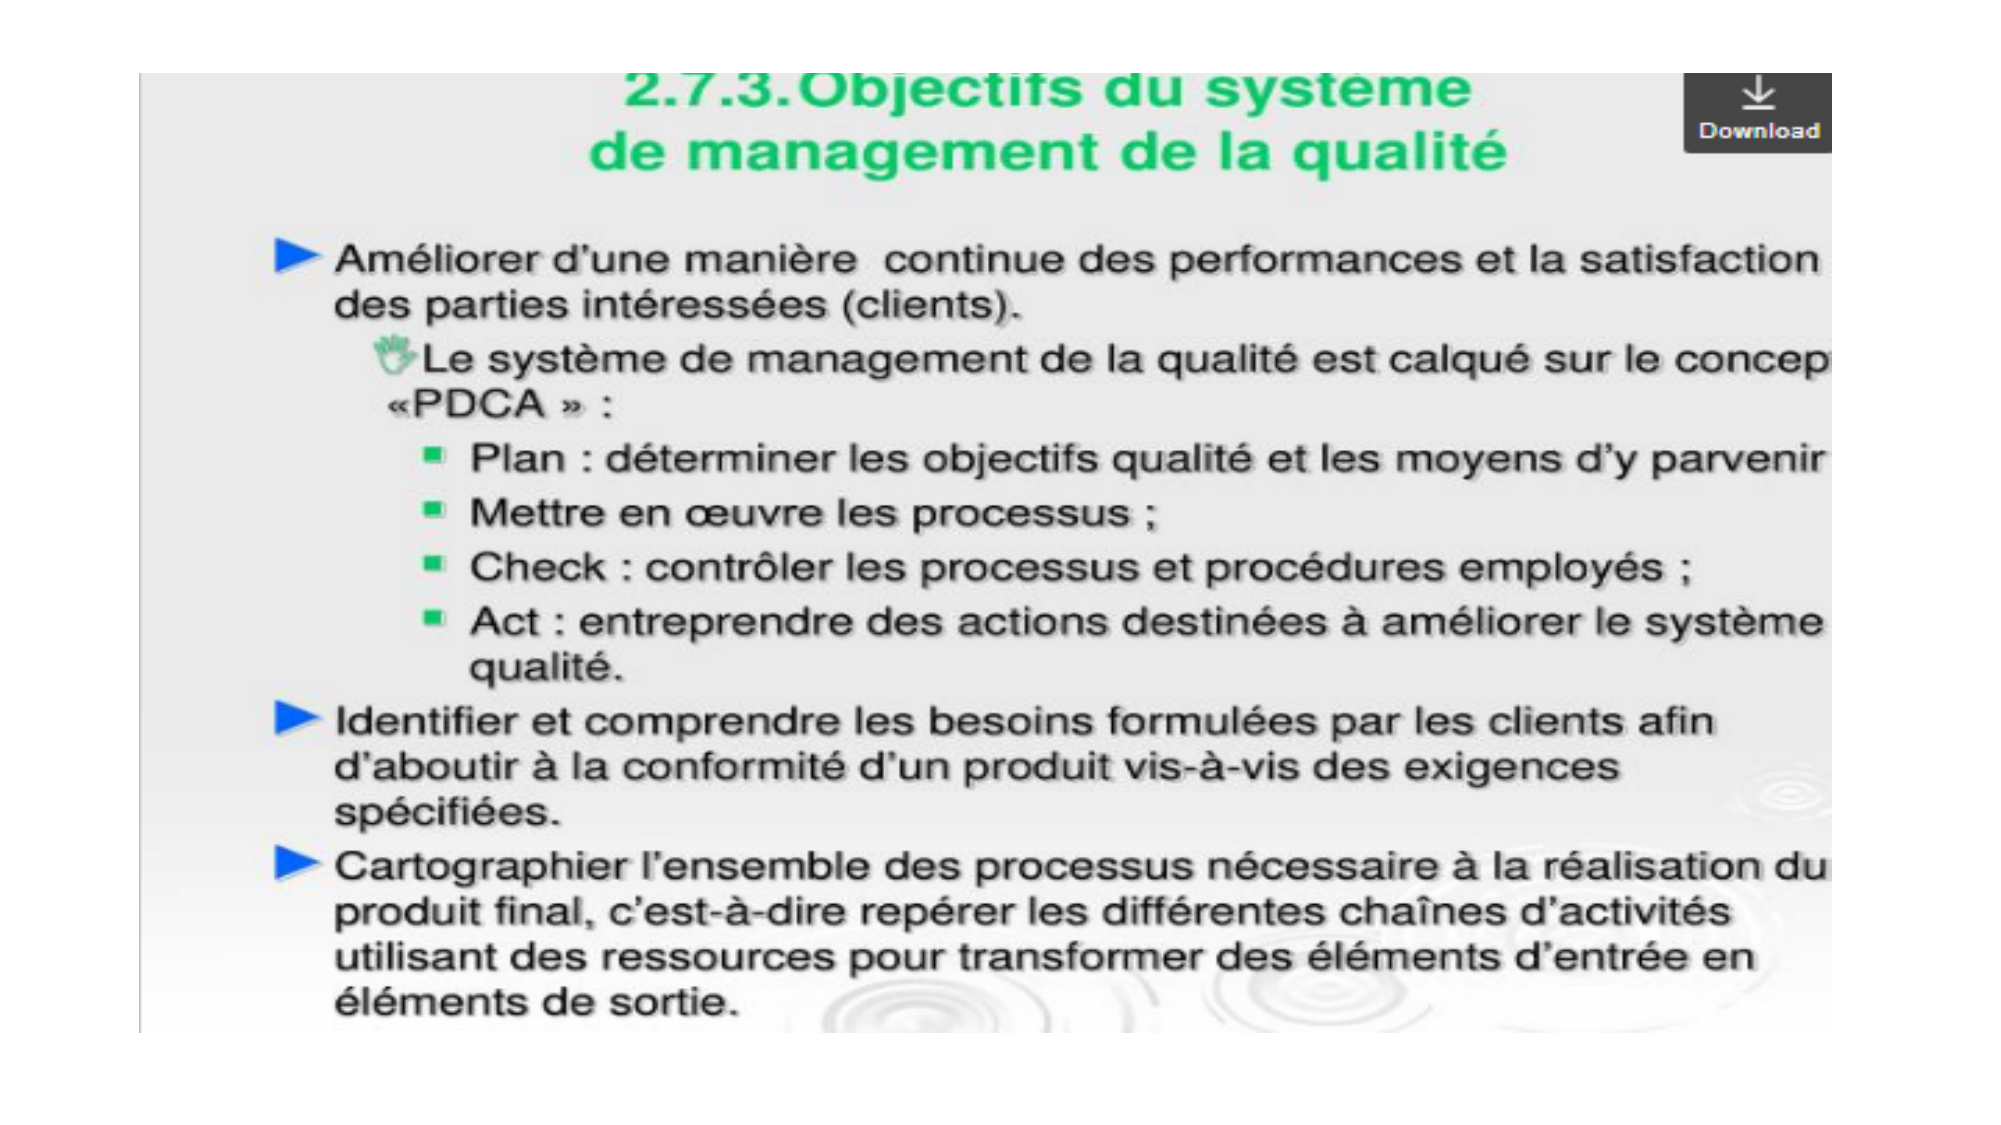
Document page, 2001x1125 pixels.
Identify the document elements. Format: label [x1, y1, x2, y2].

list [139, 73, 1832, 1033]
